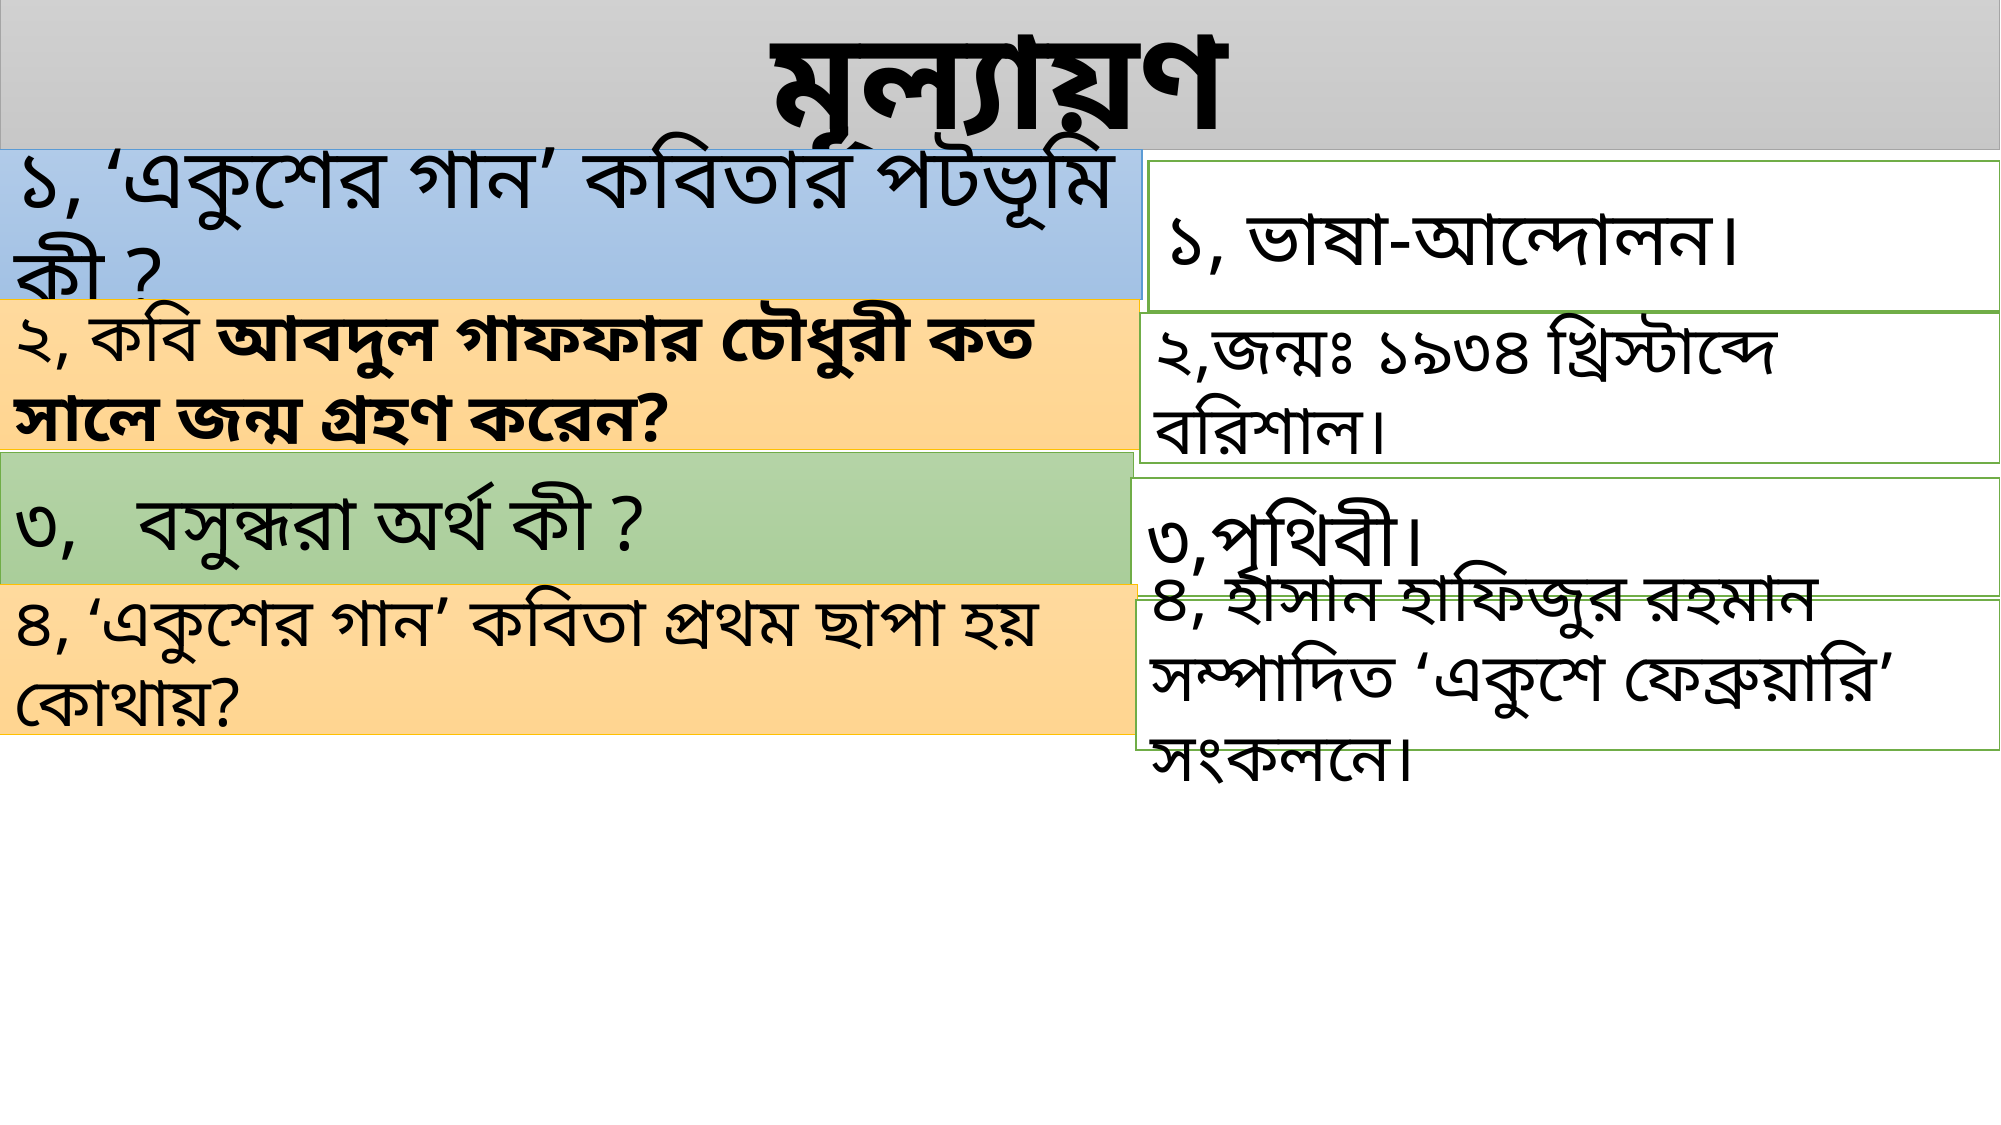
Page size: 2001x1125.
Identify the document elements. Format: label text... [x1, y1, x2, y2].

text_box ৩, বসুন্ধরা অর্থ কী ? [0, 452, 1134, 584]
text_box ১, ‘একুশের গান’ কবিতার পটভূমি কী ? [0, 149, 1143, 300]
text_box ২, কবি আবদুল গাফফার চৌধুরী কত সালে জন্ম গ্রহণ করেন? [0, 299, 1140, 450]
text_box ৩,পৃথিবী। [1130, 477, 2000, 597]
text_box মূল্যায়ণ [0, 0, 2000, 150]
text_box ৪, হাসান হাফিজুর রহমান সম্পাদিত ‘একুশে ফেব্রুয়ারি’ সংকলনে। [1135, 599, 2000, 751]
text_box ১, ভাষা-আন্দোলন। [1147, 160, 2000, 312]
text_box ৪, ‘একুশের গান’ কবিতা প্রথম ছাপা হয় কোথায়? [0, 584, 1138, 735]
text_box ২,জন্মঃ ১৯৩৪ খ্রিস্টাব্দে বরিশাল। [1139, 312, 2000, 464]
